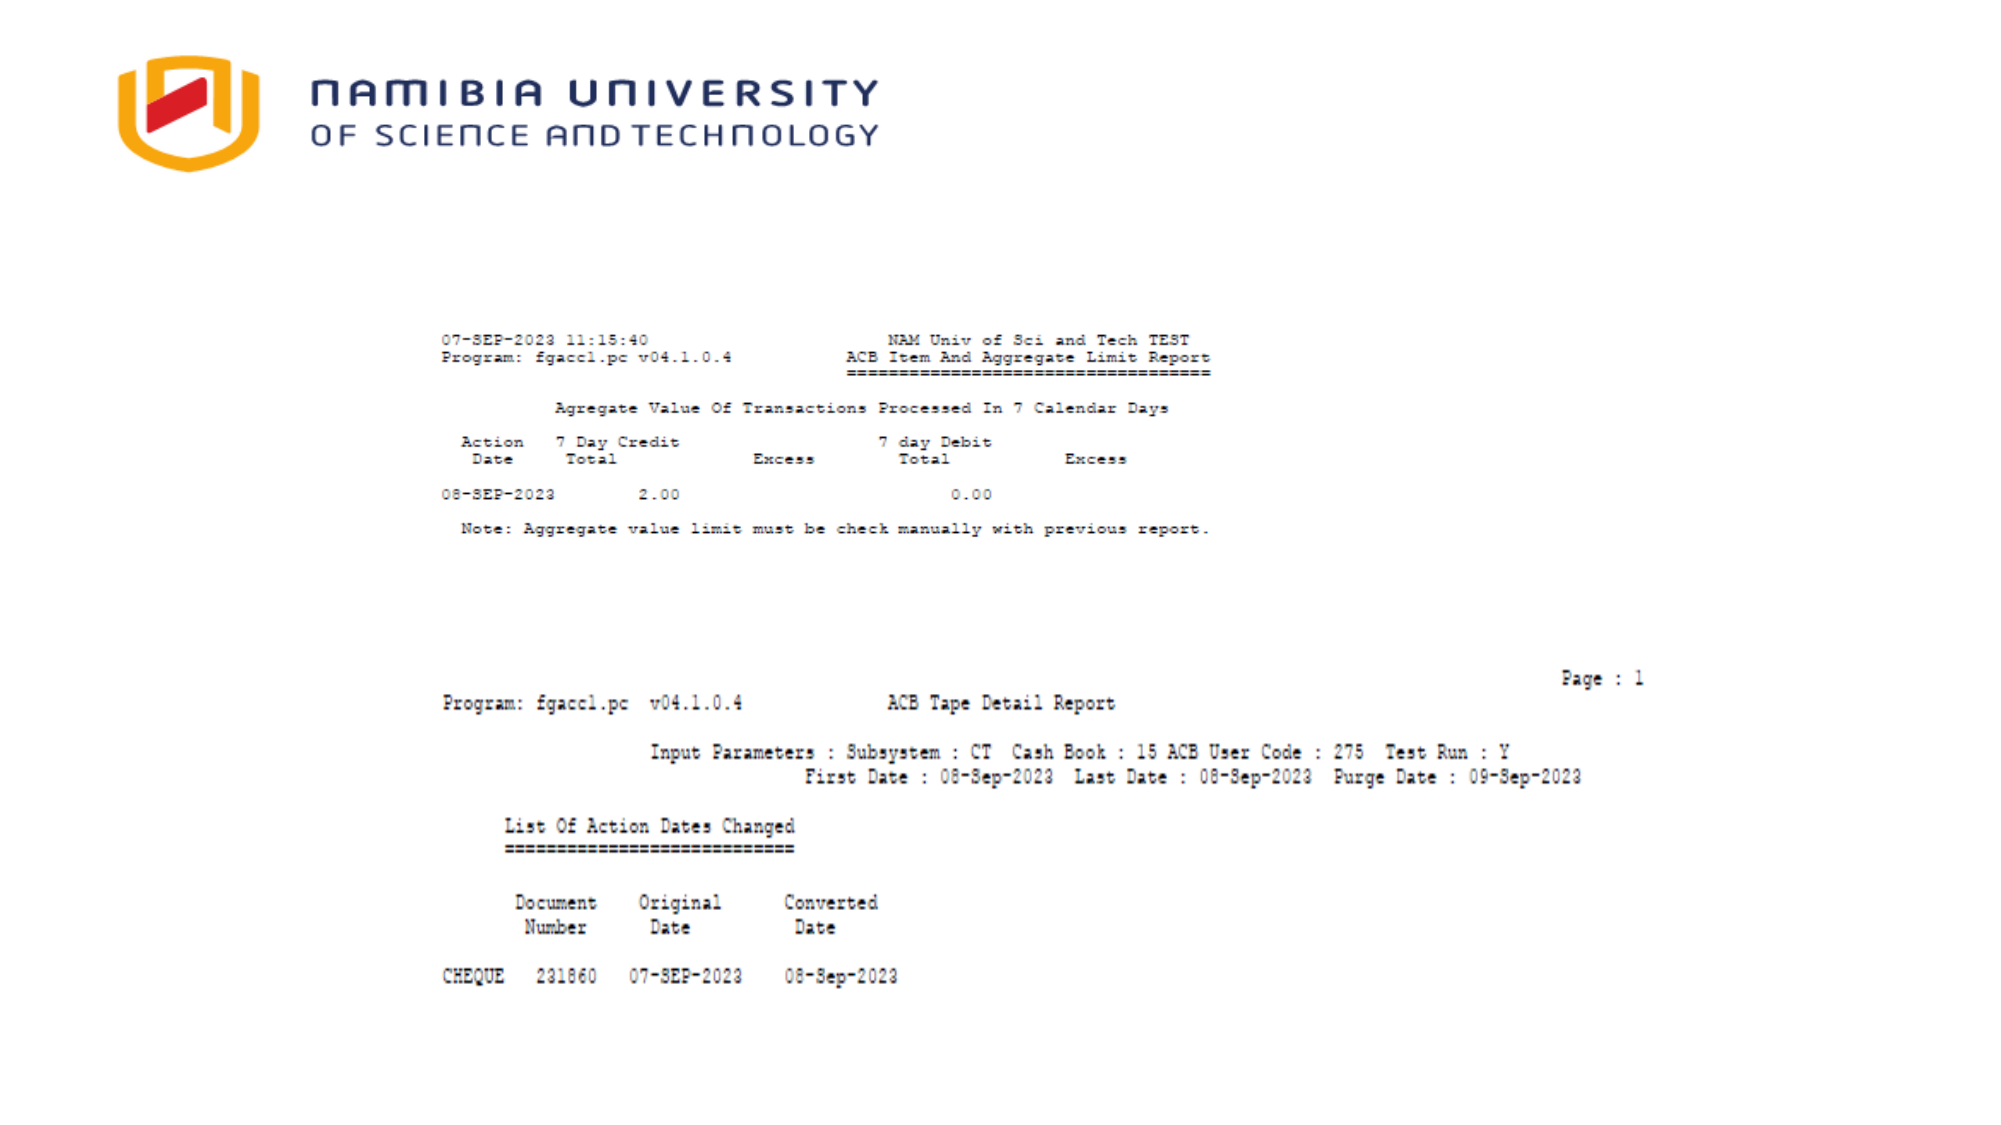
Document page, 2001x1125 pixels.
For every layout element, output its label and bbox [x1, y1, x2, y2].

list [414, 257, 1249, 587]
picture [85, 21, 891, 188]
picture [403, 587, 1696, 1125]
